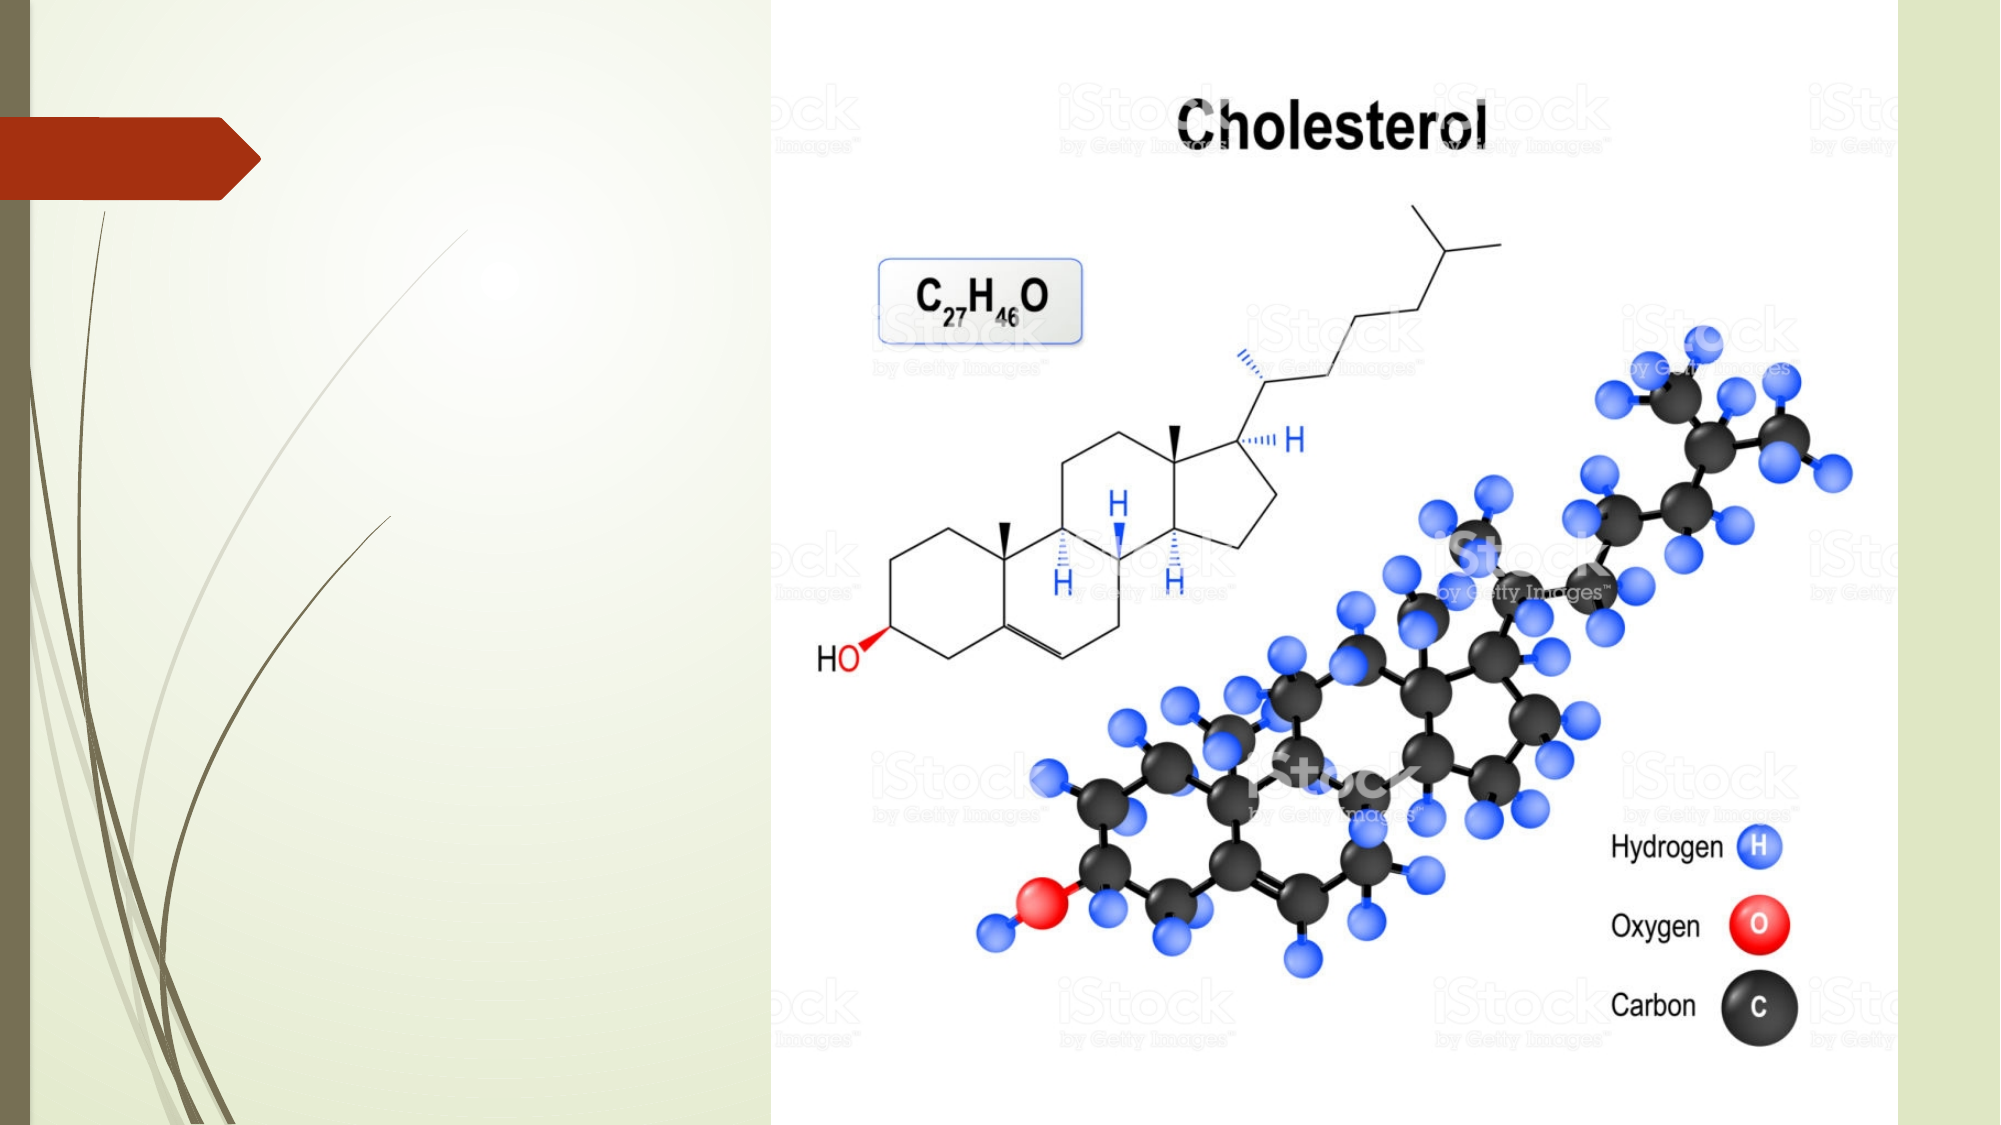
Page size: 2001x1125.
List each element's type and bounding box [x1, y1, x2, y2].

list [770, 0, 1898, 1125]
